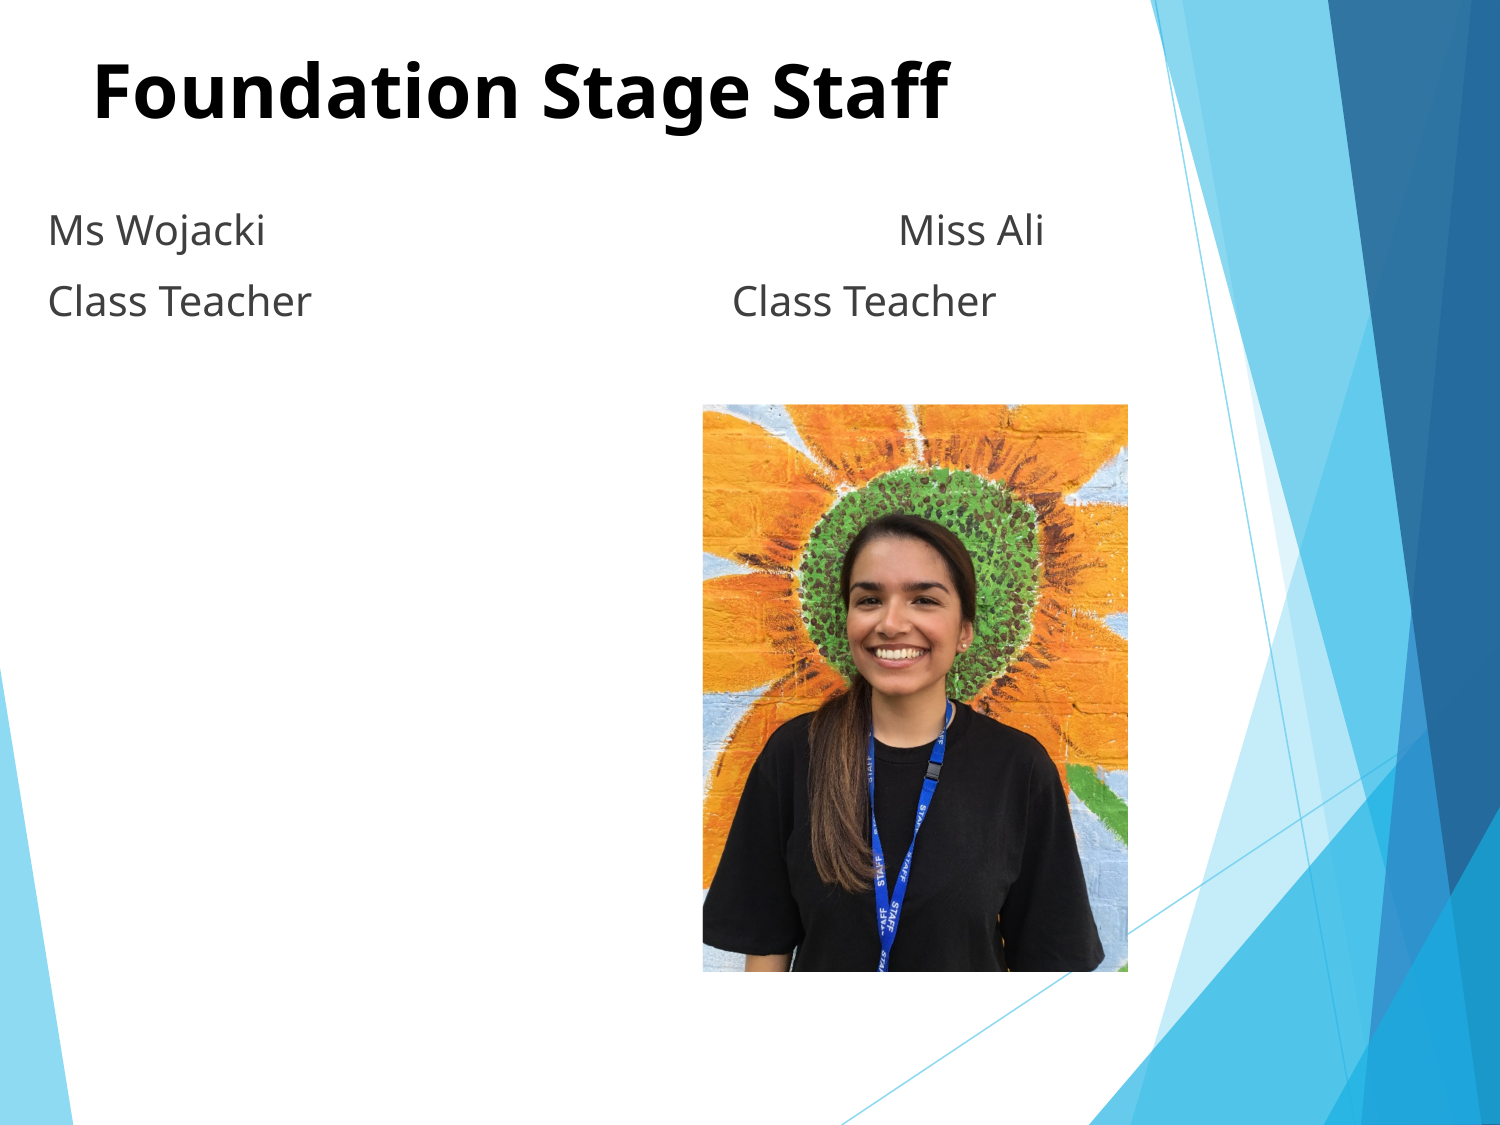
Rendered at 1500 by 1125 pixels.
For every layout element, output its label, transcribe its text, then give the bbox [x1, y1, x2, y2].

list Ms Wojacki Miss Ali Class Teacher Class Teacher [0, 125, 1500, 1059]
picture [631, 405, 1199, 971]
title Foundation Stage Staff [76, 35, 1427, 125]
